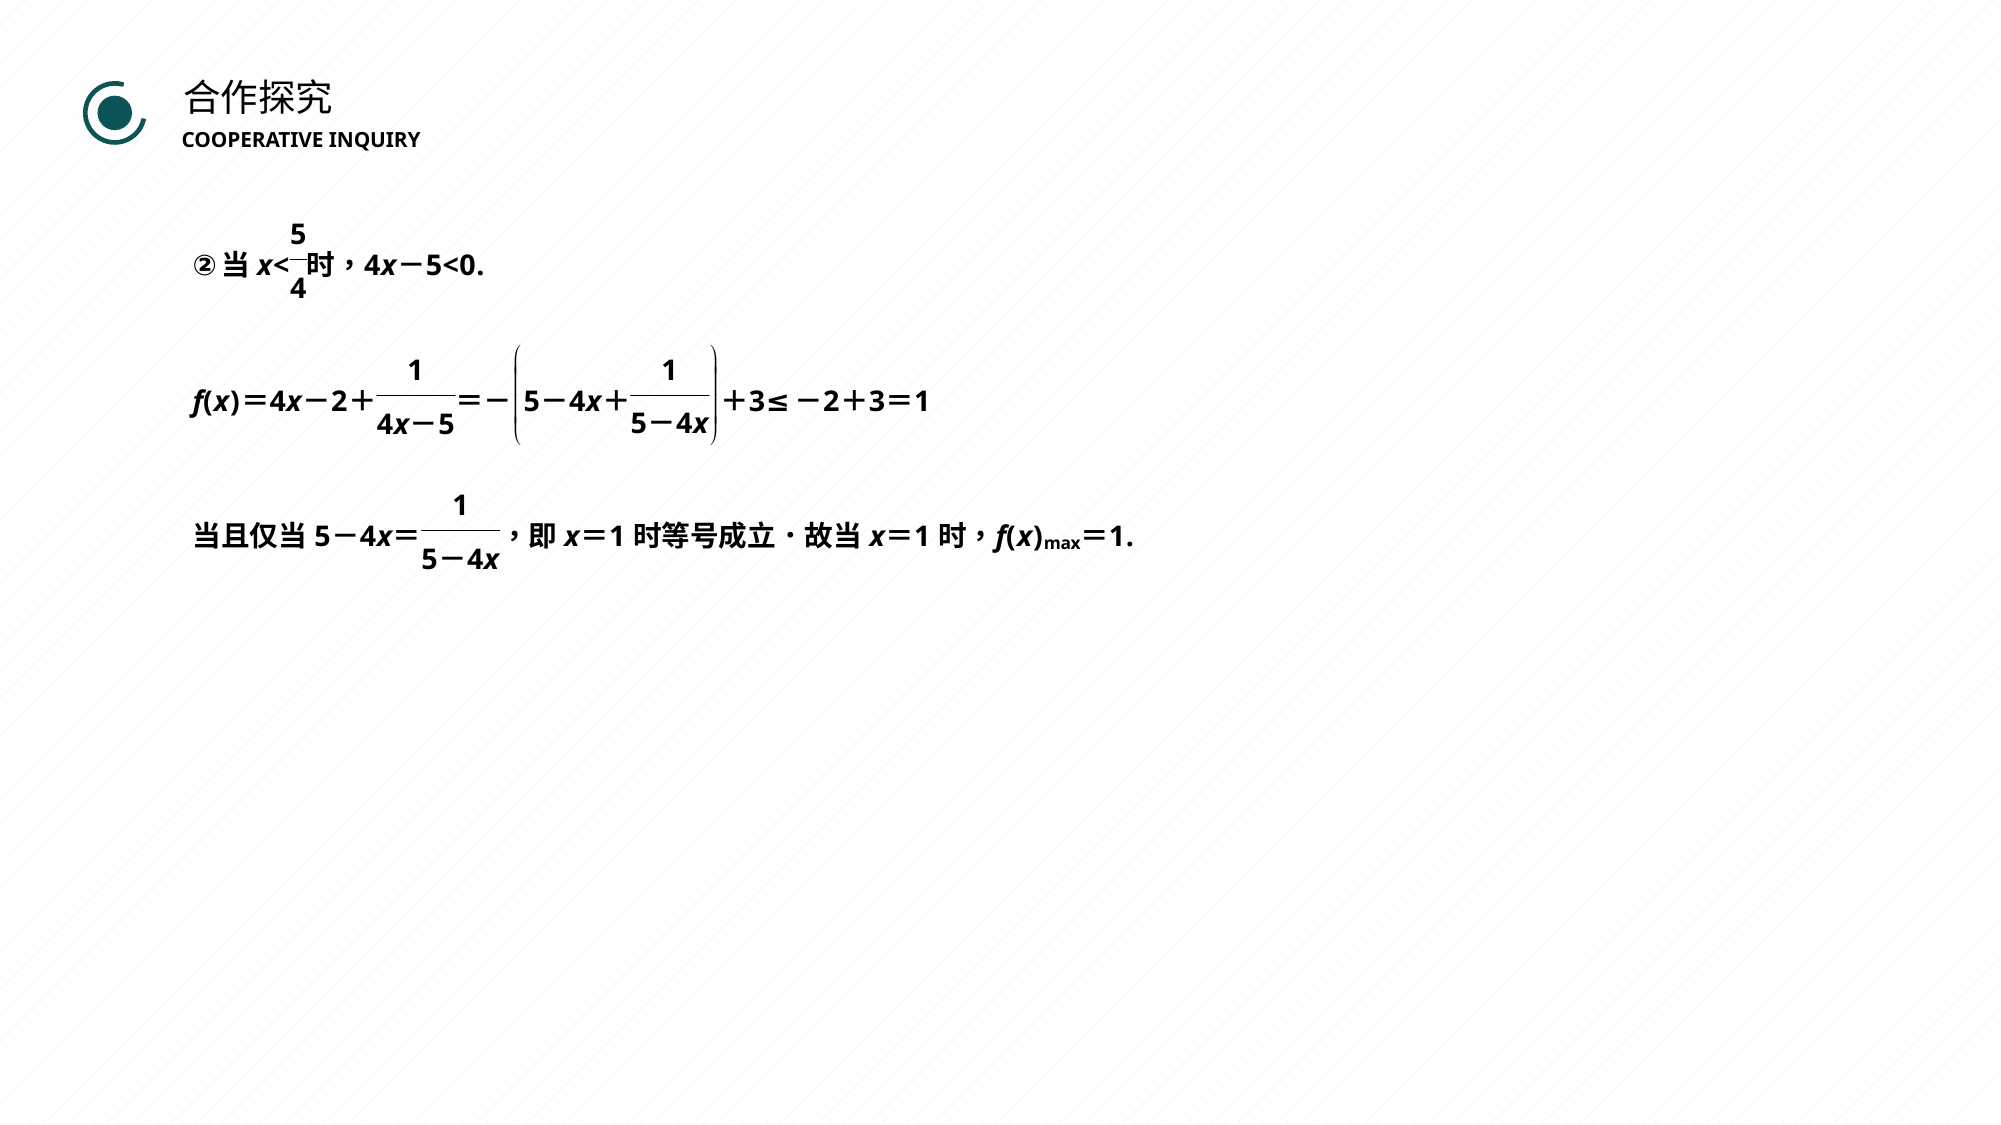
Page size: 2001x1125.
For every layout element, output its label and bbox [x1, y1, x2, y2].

text_box [135, 206, 1651, 675]
text_box [86, 66, 493, 161]
